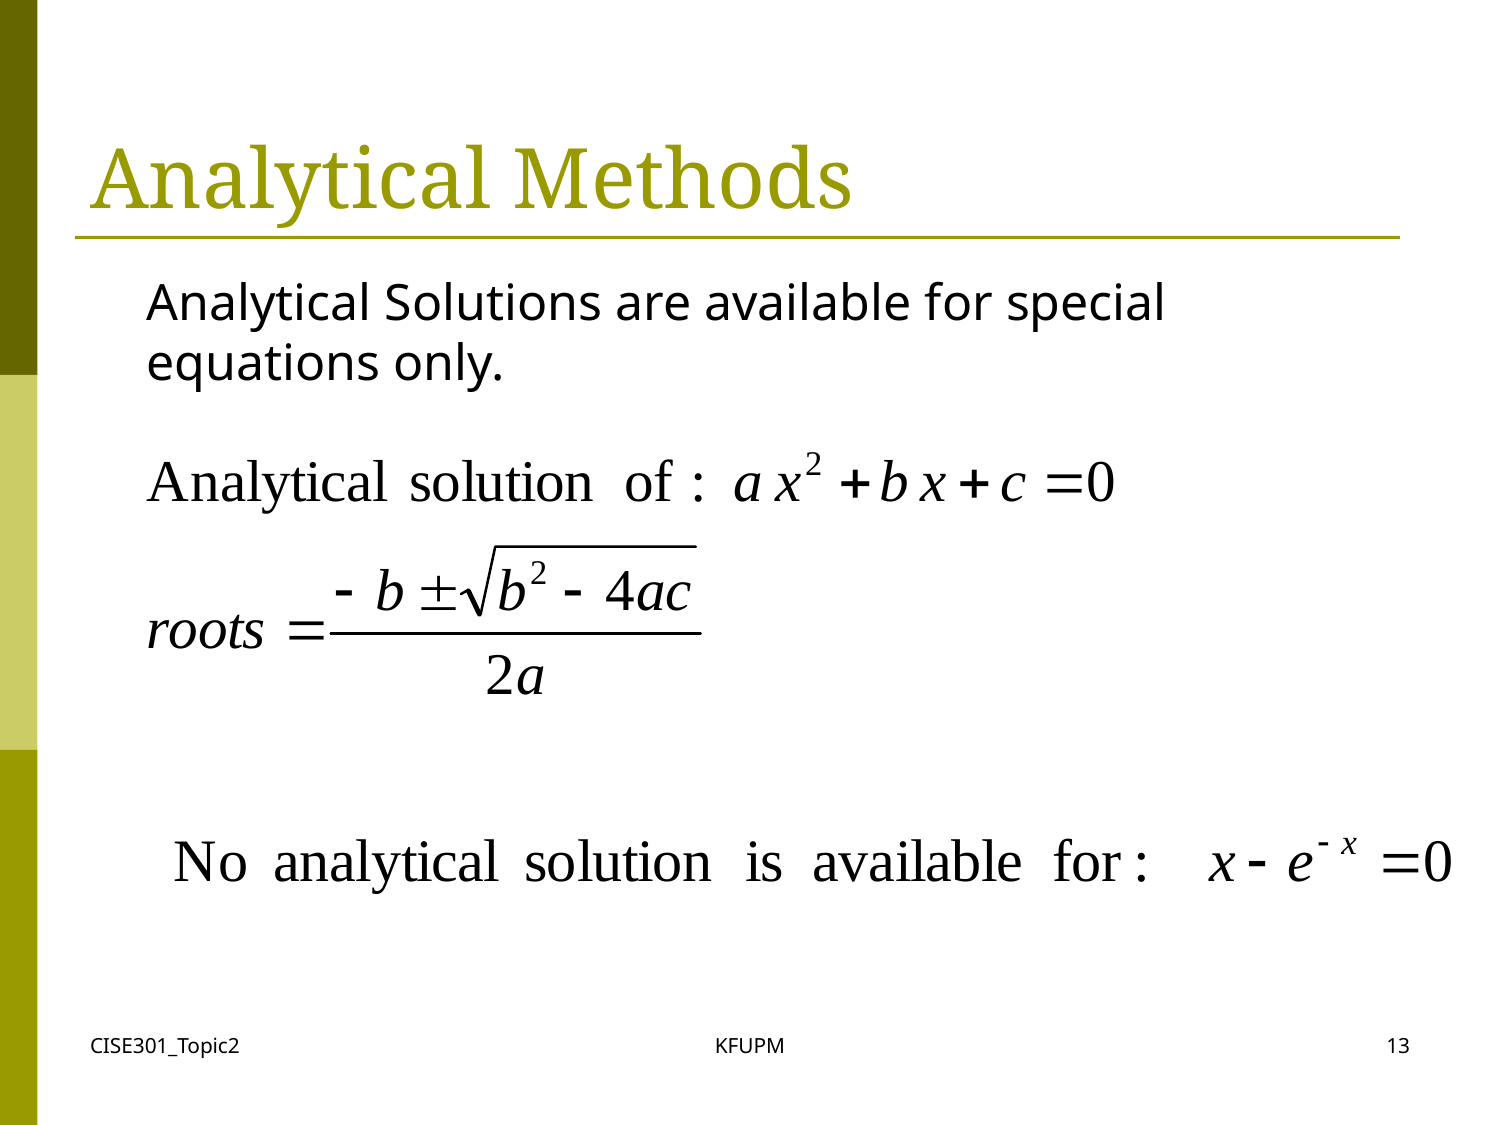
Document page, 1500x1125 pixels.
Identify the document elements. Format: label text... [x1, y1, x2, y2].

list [137, 438, 1126, 706]
slide_number CISE301_Topic2 [74, 1024, 426, 1101]
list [162, 815, 1463, 907]
title Analytical Methods [74, 45, 1426, 233]
list Analytical Solutions are available for special equations only. [74, 262, 1401, 1006]
footer KFUPM [512, 1024, 988, 1101]
slide_number 13 [1074, 1024, 1426, 1101]
